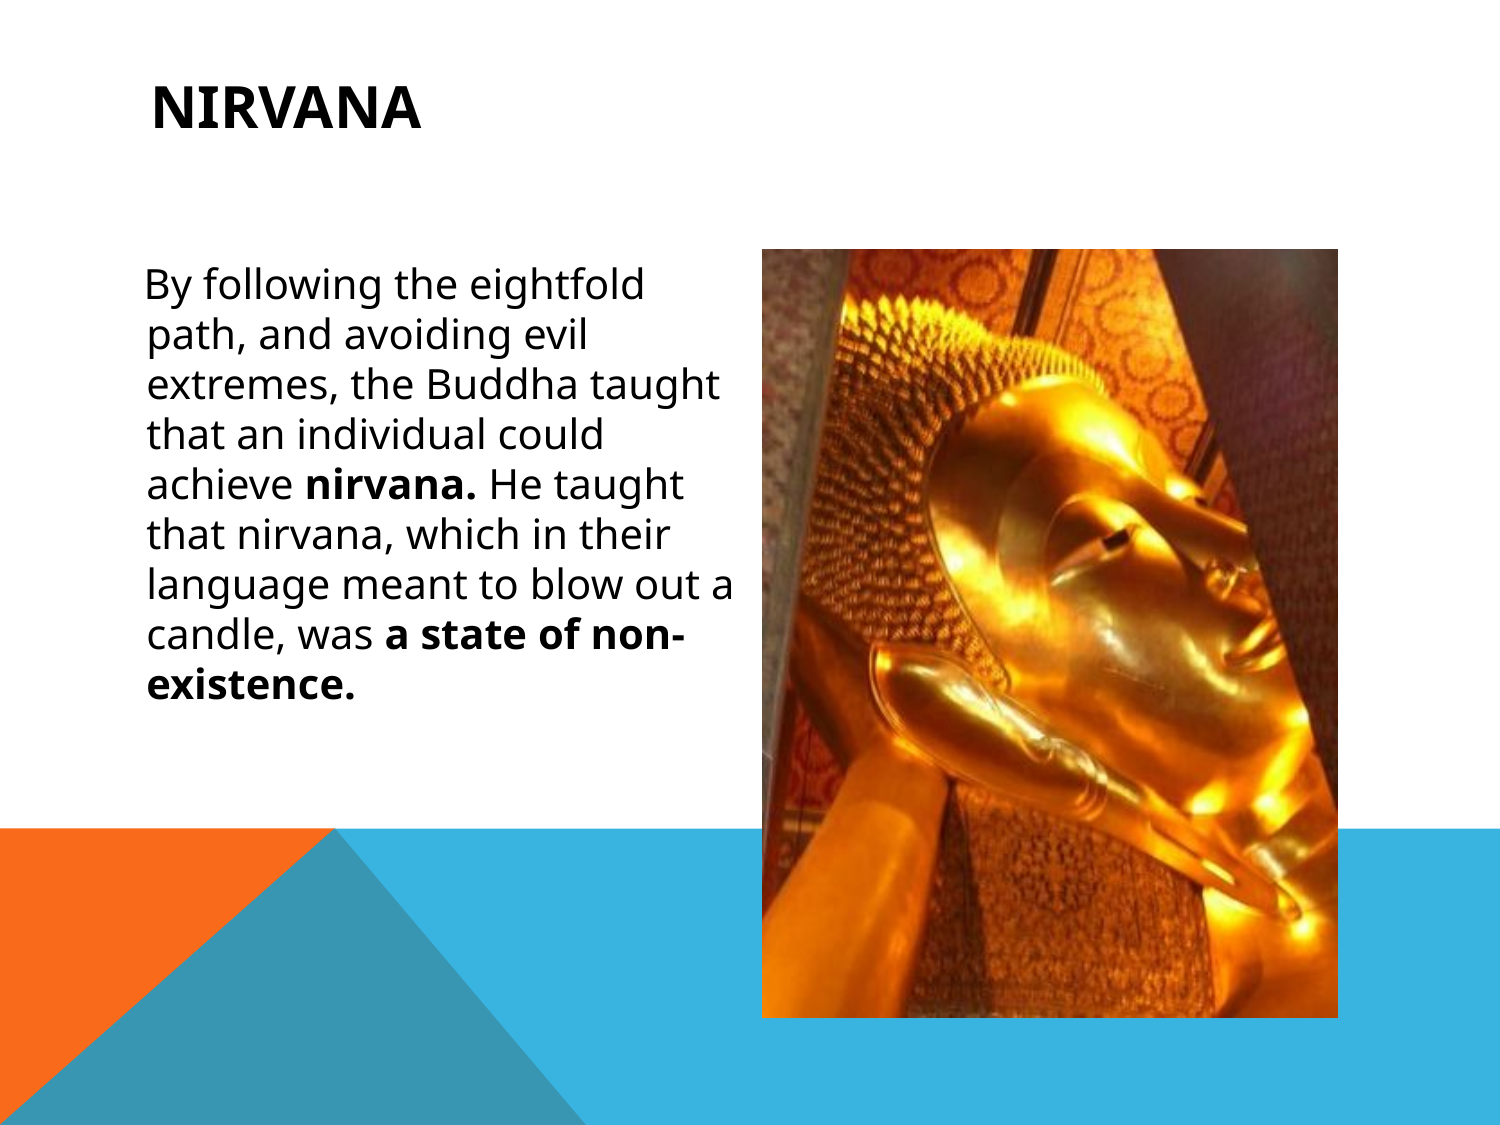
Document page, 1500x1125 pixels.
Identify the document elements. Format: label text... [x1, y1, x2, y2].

list By following the eightfold path, and avoiding evil extremes, the Buddha taught that an individual could achieve nirvana. He taught that nirvana, which in their language meant to blow out a candle, was a state of non-existence. [75, 249, 750, 1000]
picture [762, 249, 1338, 1018]
title Nirvana [135, 60, 1369, 150]
